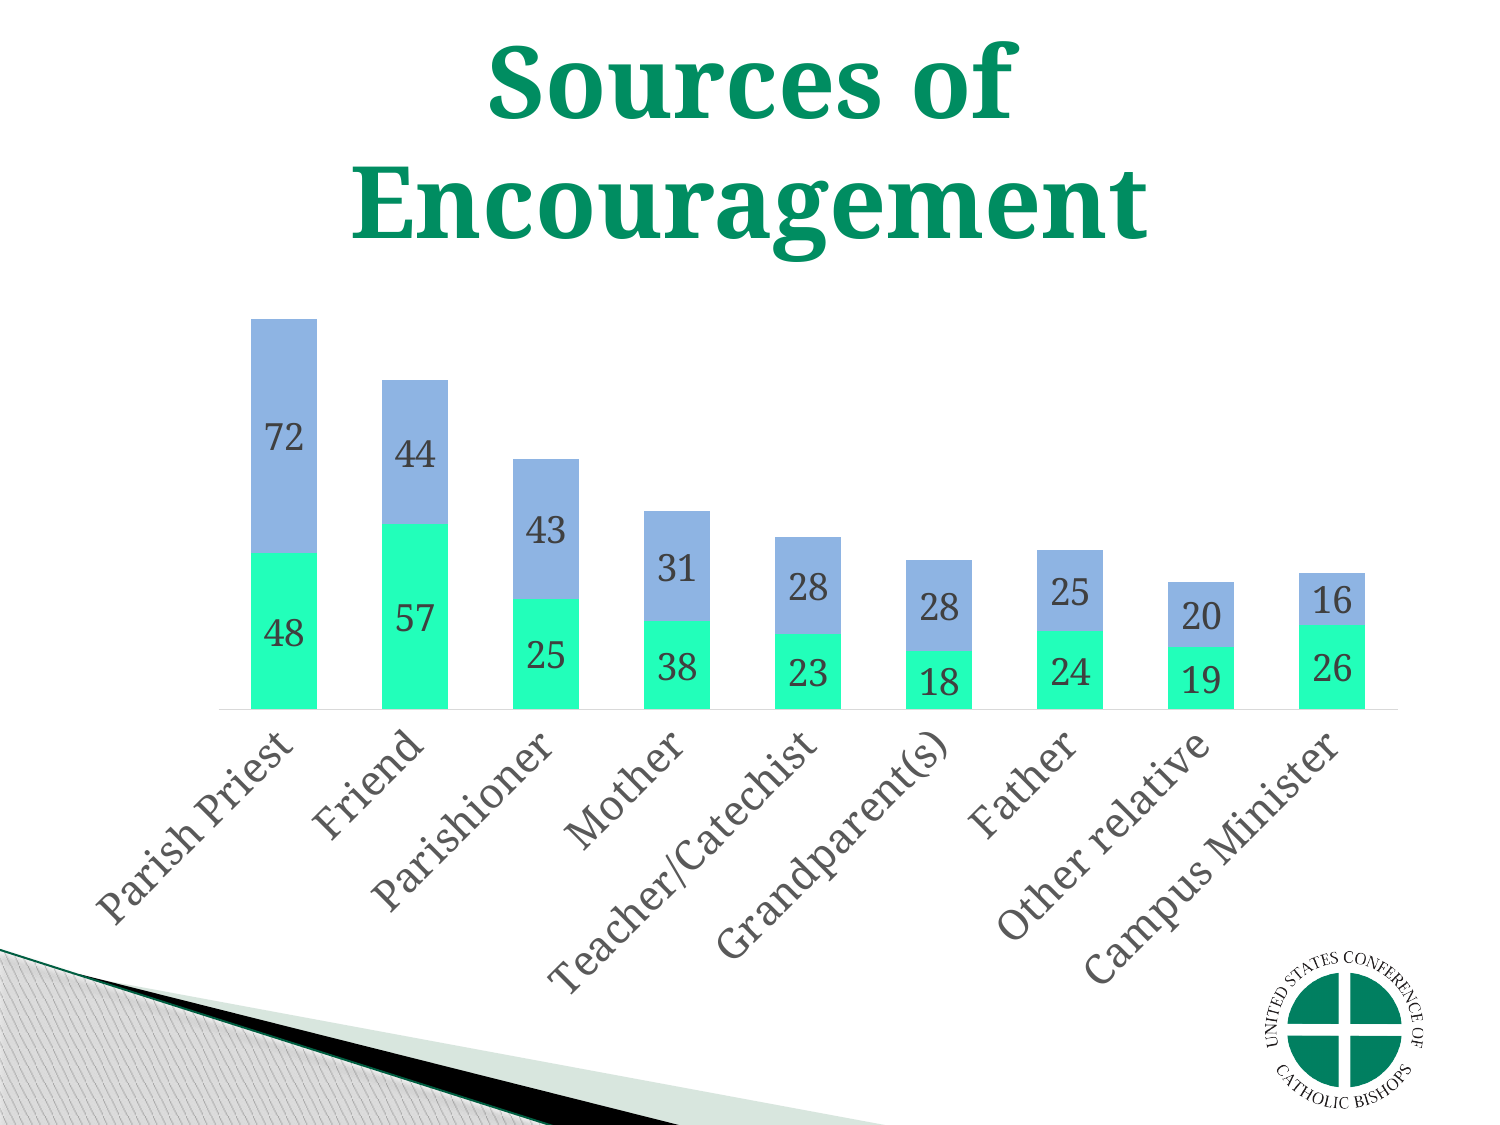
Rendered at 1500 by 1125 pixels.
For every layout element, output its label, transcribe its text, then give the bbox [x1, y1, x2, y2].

picture [1265, 1025, 1424, 1109]
title Sources of Encouragement [75, 45, 1425, 233]
chart [56, 237, 1426, 1025]
